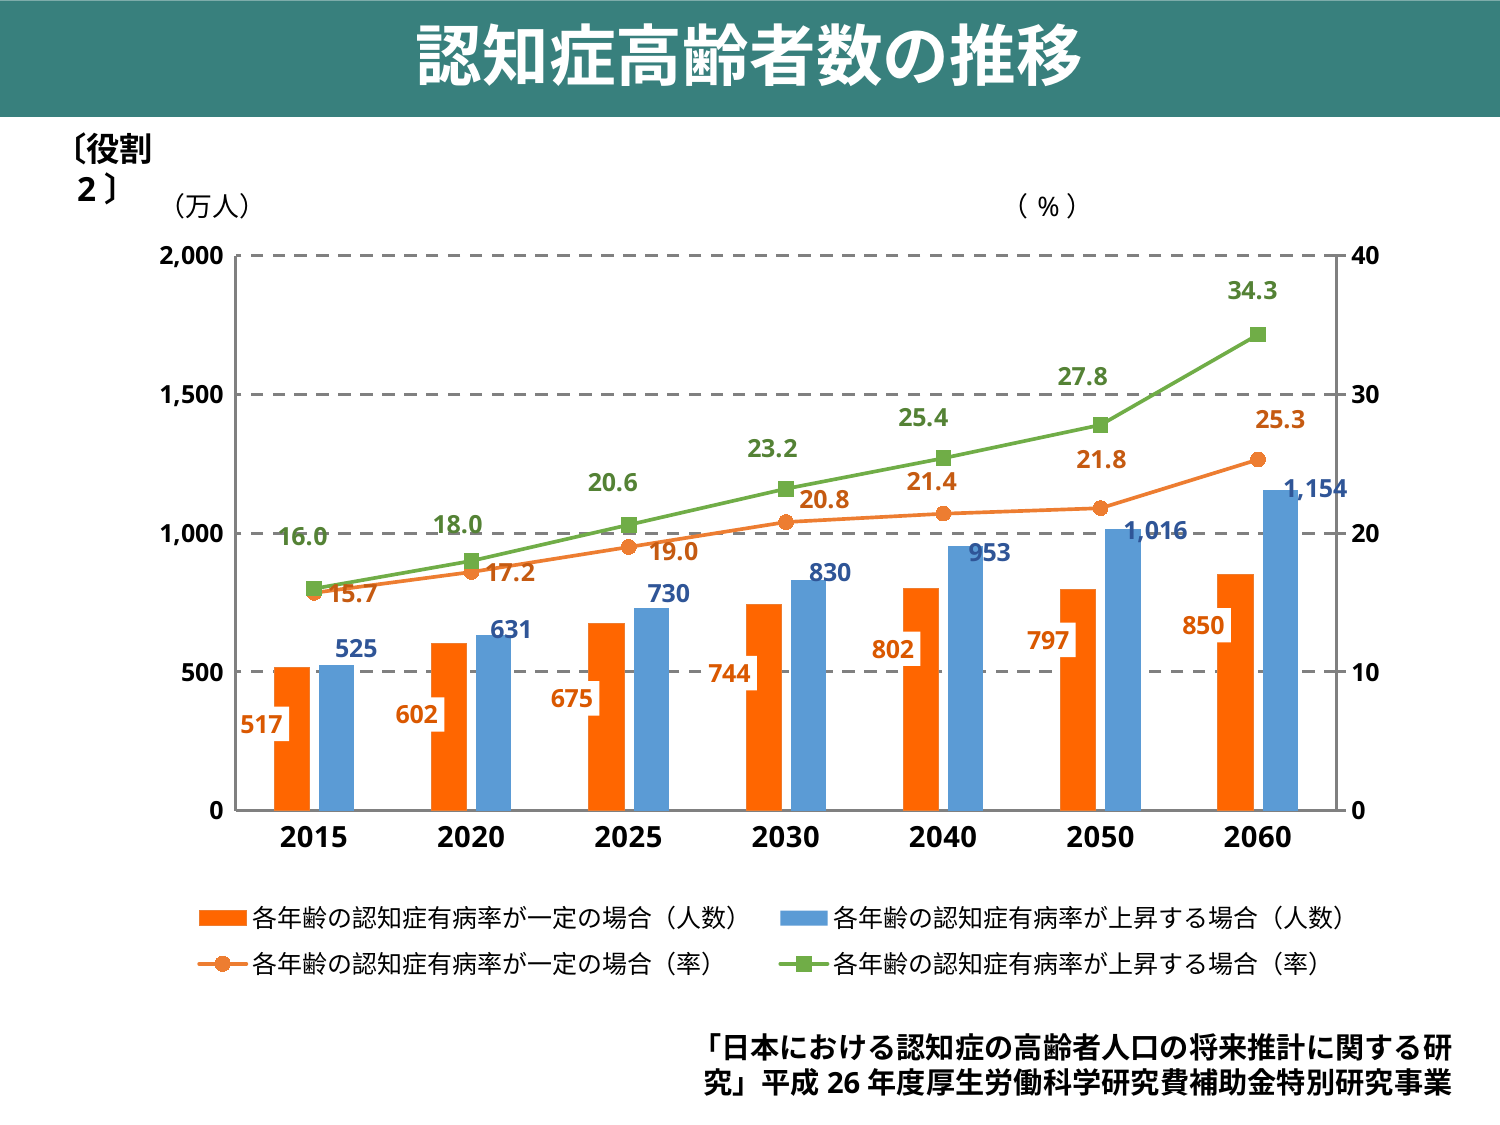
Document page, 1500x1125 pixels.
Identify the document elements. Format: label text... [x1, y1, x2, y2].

text_box [0, 0, 1500, 119]
chart [144, 232, 1394, 994]
text_box 「日本における認知症の高齢者人口の将来推計に関する研究」平成26年度厚生労働科学研究費補助金特別研究事業 [632, 1022, 1468, 1107]
text_box （万人） （%） [144, 182, 1423, 230]
text_box 〔役割2〕 [20, 120, 195, 216]
text_box 認知症高齢者数の推移 [31, 5, 1468, 101]
